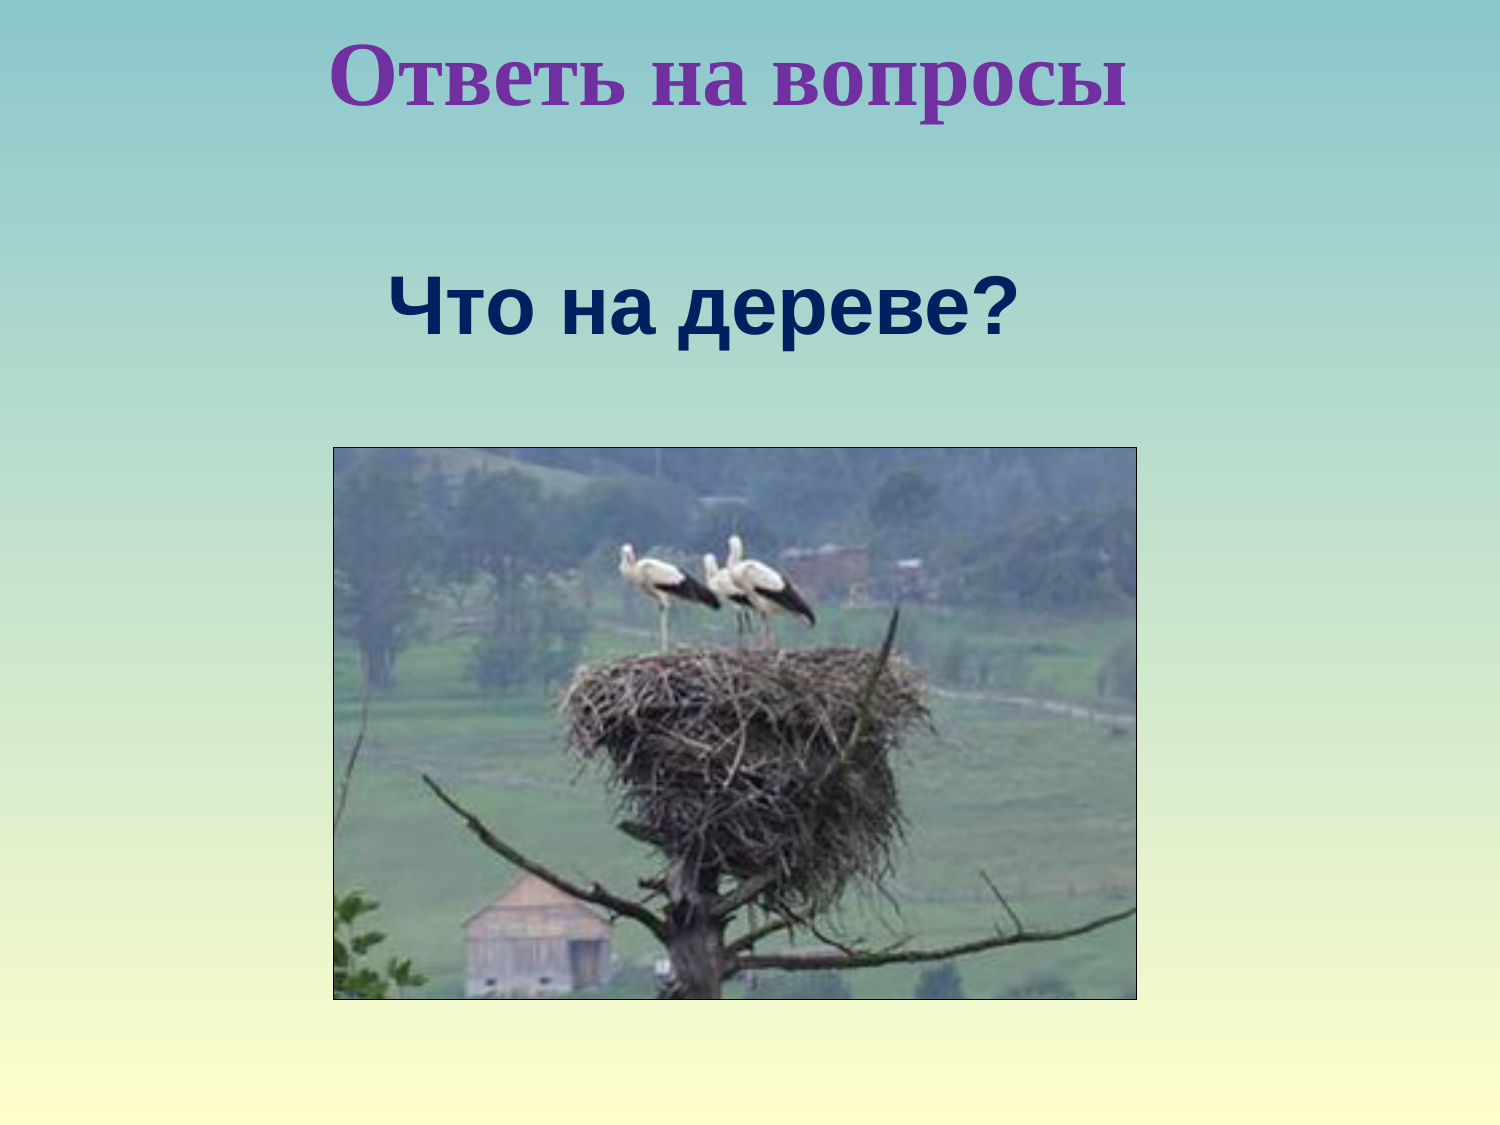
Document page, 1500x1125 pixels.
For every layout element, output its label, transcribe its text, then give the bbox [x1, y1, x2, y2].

title Ответь на вопросы [64, 0, 1415, 138]
picture [333, 447, 1138, 1000]
list Что на дереве? [371, 243, 1235, 409]
